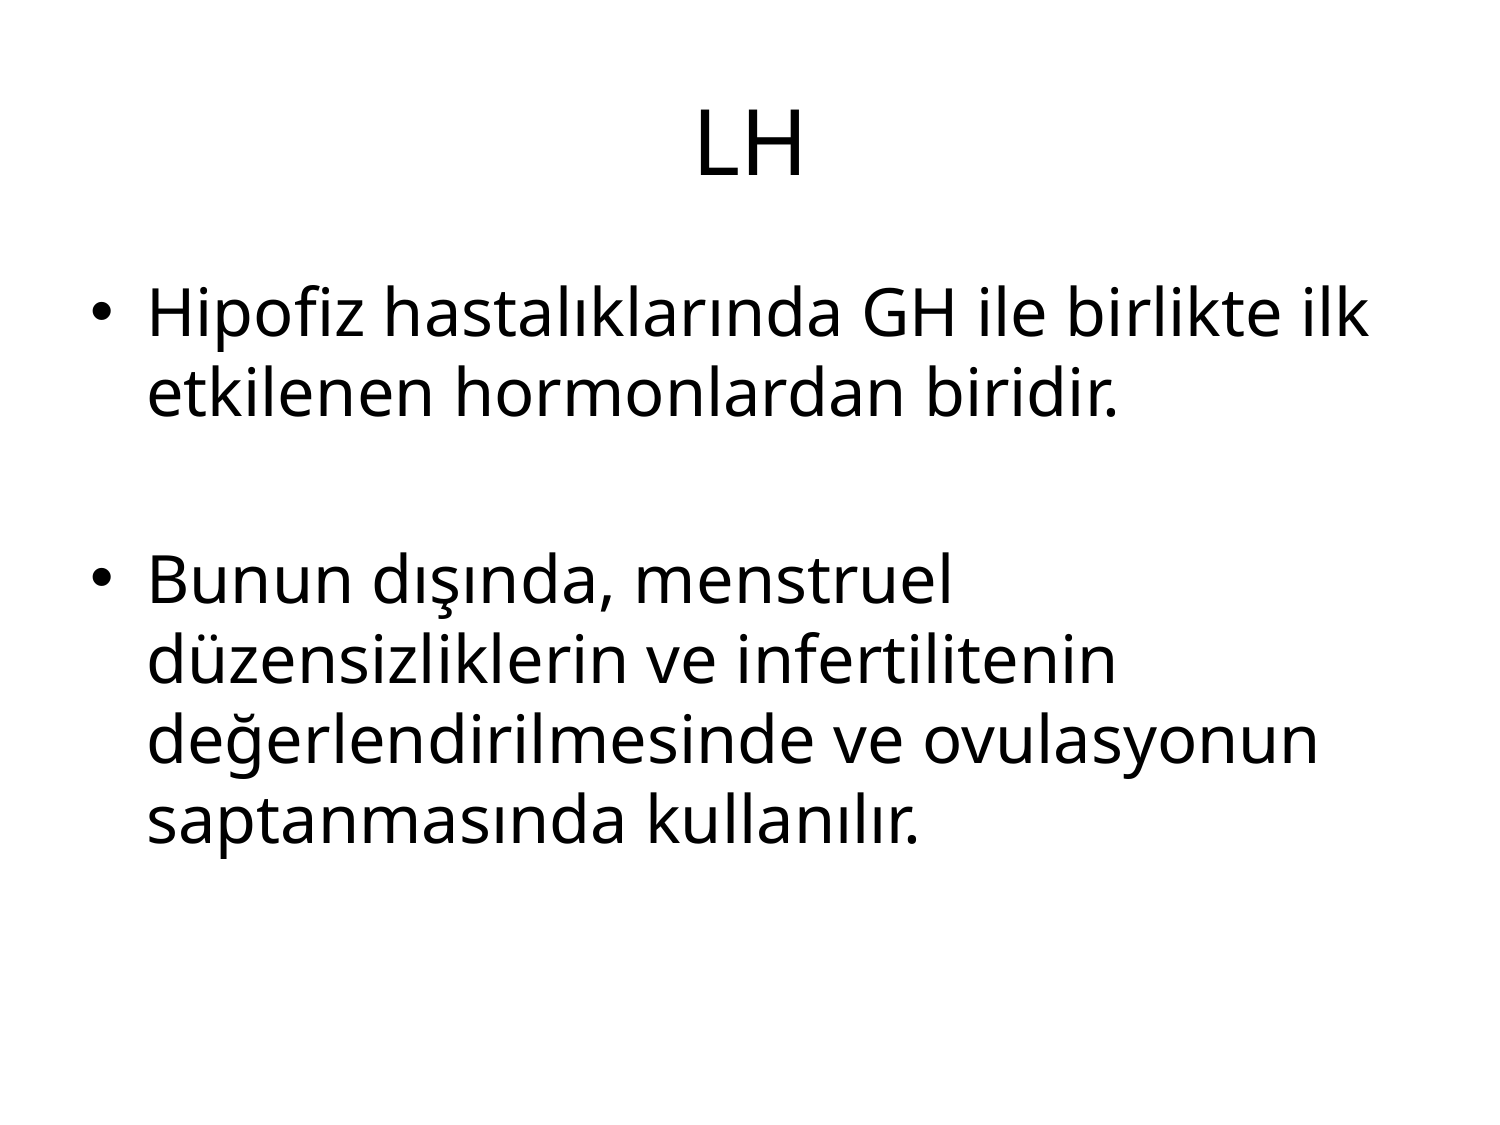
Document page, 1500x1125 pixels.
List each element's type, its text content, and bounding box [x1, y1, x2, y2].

title LH [75, 45, 1425, 233]
list Hipofiz hastalıklarında GH ile birlikte ilk etkilenen hormonlardan biridir. Bunun dışında, menstruel düzensizliklerin ve infertilitenin değerlendirilmesinde ve ovulasyonun saptanmasında kullanılır. [75, 262, 1425, 1005]
